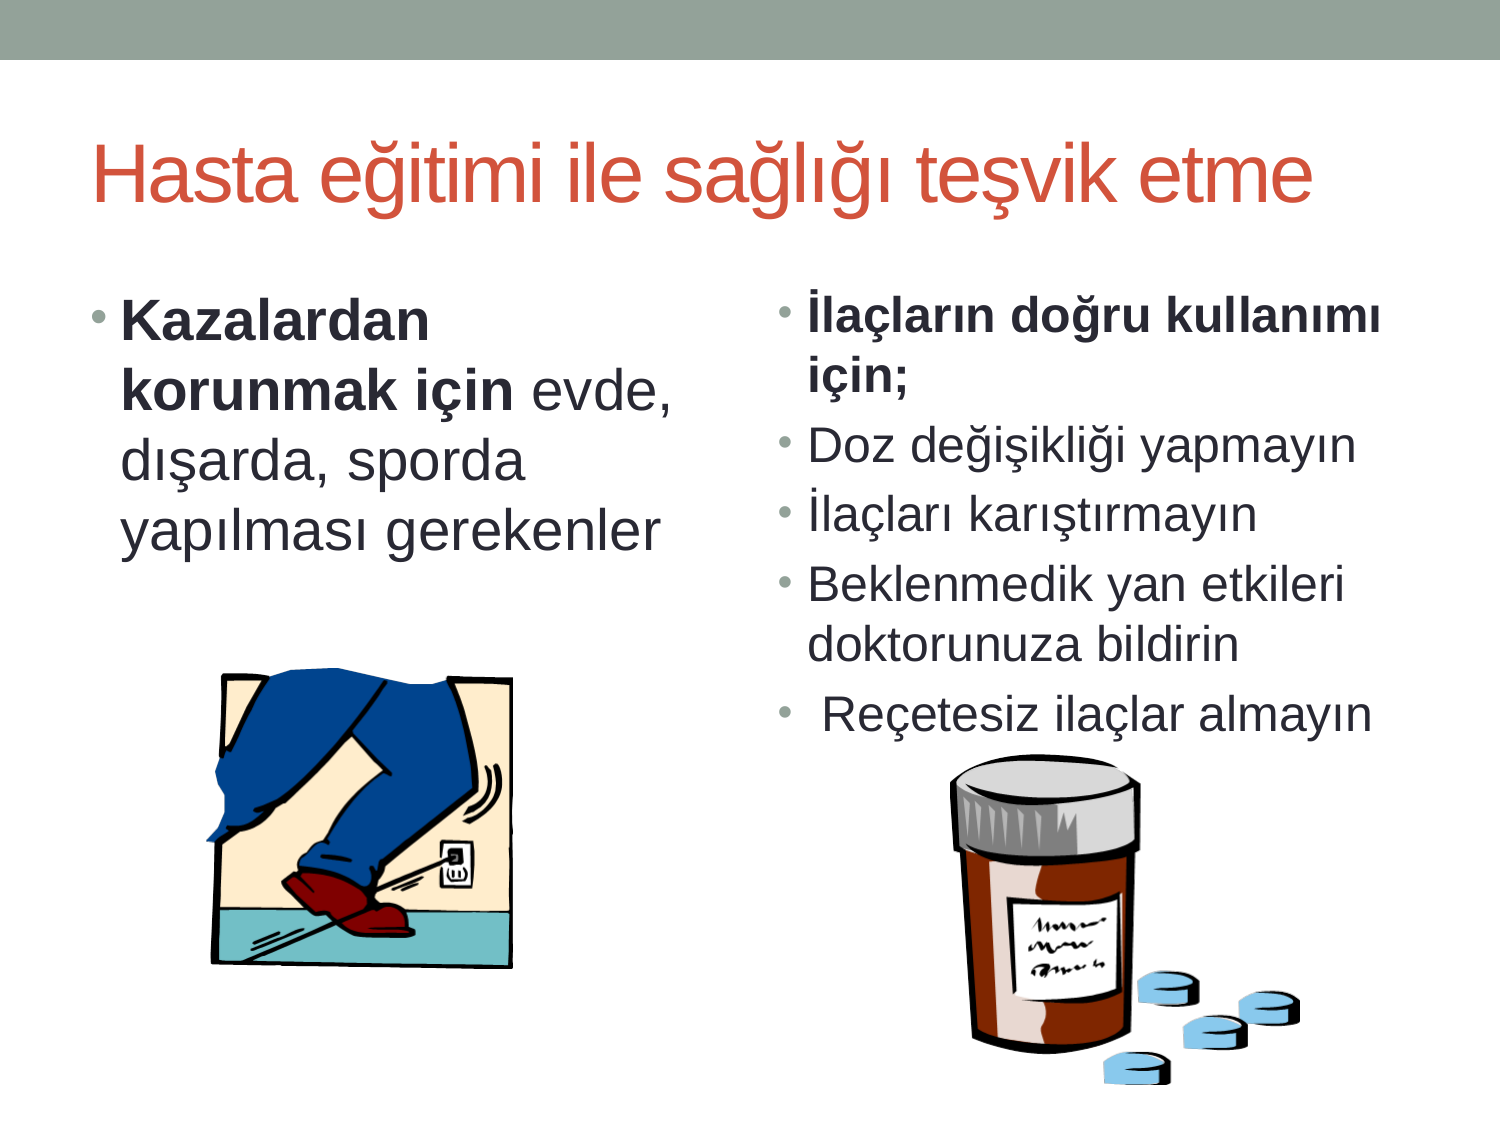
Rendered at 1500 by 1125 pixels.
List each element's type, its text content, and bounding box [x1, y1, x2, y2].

title Hasta eğitimi ile sağlığı teşvik etme [75, 87, 1425, 250]
picture [206, 668, 513, 969]
picture [950, 751, 1300, 1085]
list İlaçların doğru kullanımı için; Doz değişikliği yapmayın İlaçları karıştırmayın Beklenmedik yan etkileri doktorunuza bildirin Reçetesiz ilaçlar almayın [762, 274, 1425, 1049]
list Kazalardan korunmak için evde, dışarda, sporda yapılması gerekenler [75, 274, 738, 1049]
